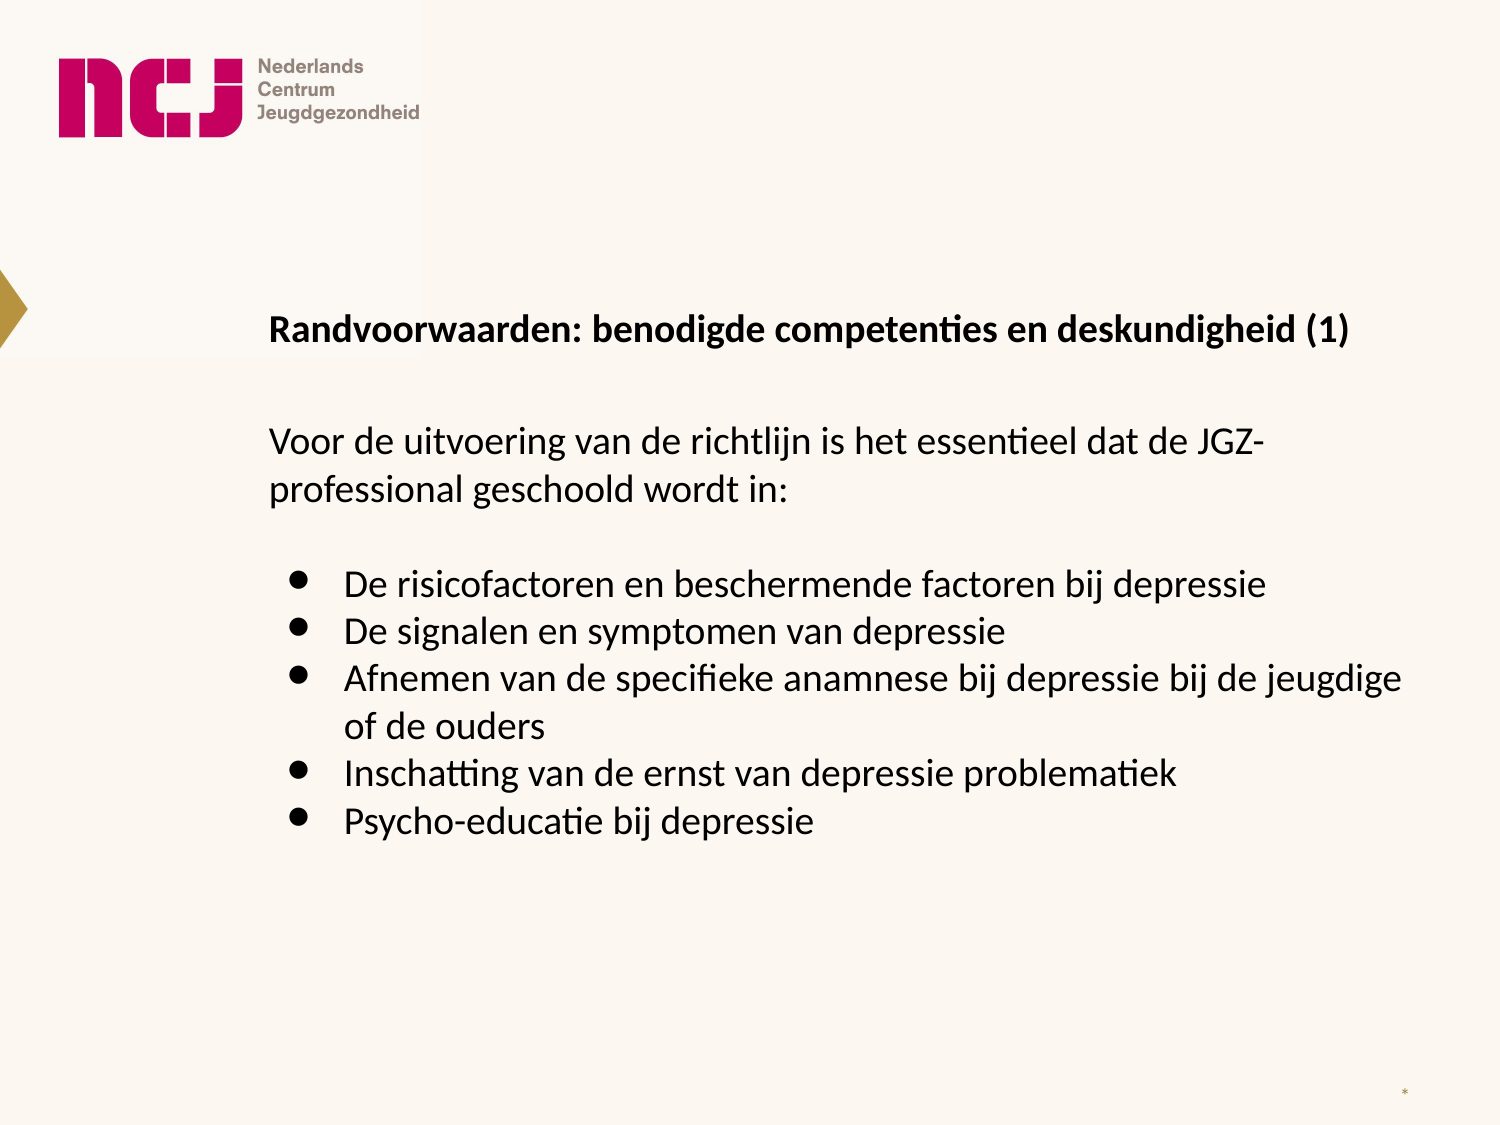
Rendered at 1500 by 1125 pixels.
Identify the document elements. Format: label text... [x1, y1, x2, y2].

text_box * [1100, 1074, 1425, 1113]
text_box Randvoorwaarden: benodigde competenties en deskundigheid (1) [253, 295, 1425, 362]
picture [0, 0, 422, 358]
text_box Voor de uitvoering van de richtlijn is het essentieel dat de JGZ-professional geschoold wordt in: De risicofactoren en beschermende factoren bij depressie De signalen en symptomen van depressie Afnemen van de specifieke anamnese bij depressie bij de jeugdige of de ouders Inschatting van de ernst van depressie problematiek Psycho-educatie bij depressie [253, 362, 1425, 1013]
